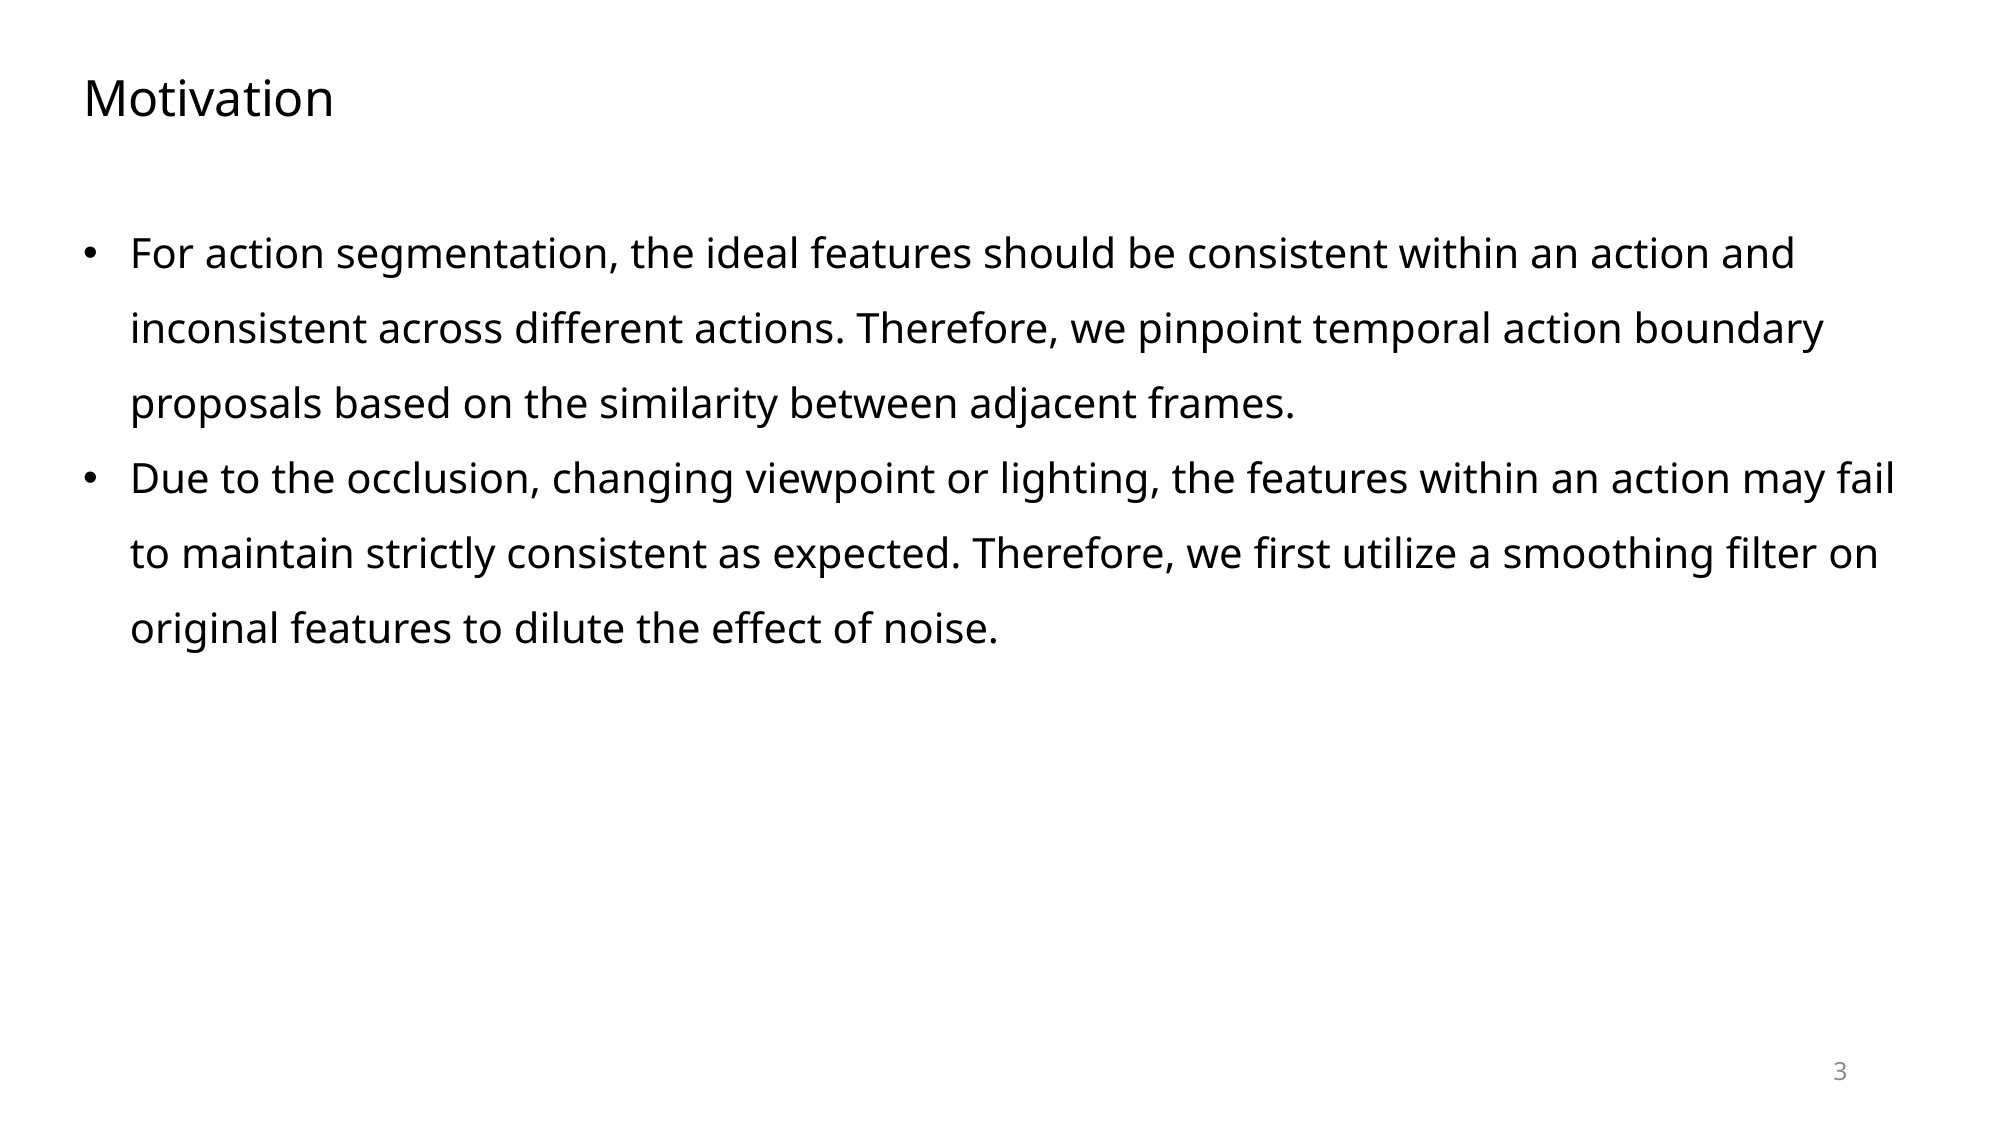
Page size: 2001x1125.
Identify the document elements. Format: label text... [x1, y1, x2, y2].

slide_number 3 [1412, 1042, 1863, 1103]
text_box Motivation For action segmentation, the ideal features should be consistent within an action and inconsistent across different actions. Therefore, we pinpoint temporal action boundary proposals based on the similarity between adjacent frames. Due to the occlusion, changing viewpoint or lighting, the features within an action may fail to maintain strictly consistent as expected. Therefore, we first utilize a smoothing filter on original features to dilute the effect of noise. [68, 59, 1947, 660]
